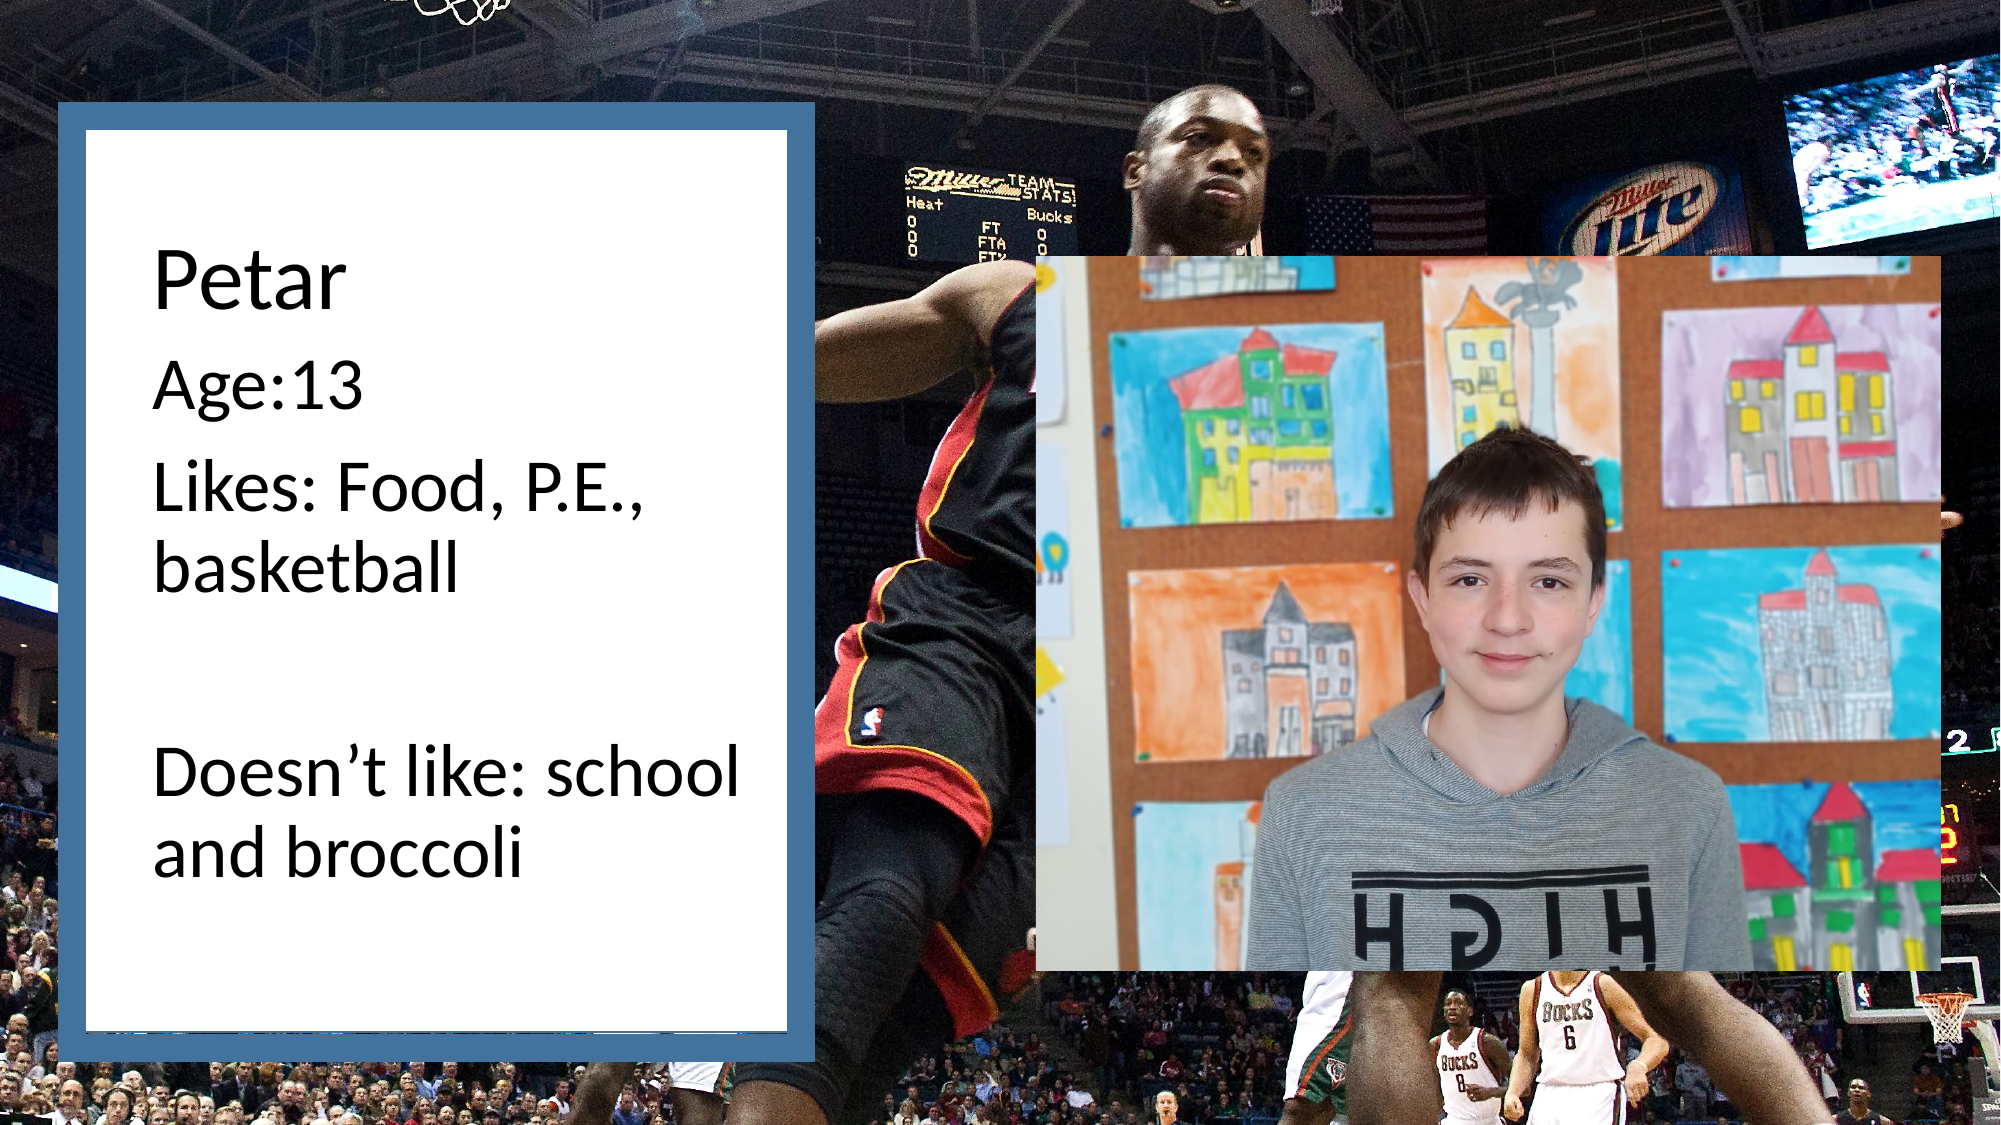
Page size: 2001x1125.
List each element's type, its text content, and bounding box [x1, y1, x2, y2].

text_box [71, 115, 802, 1049]
title Petar [137, 75, 783, 115]
picture [0, 0, 2001, 1125]
